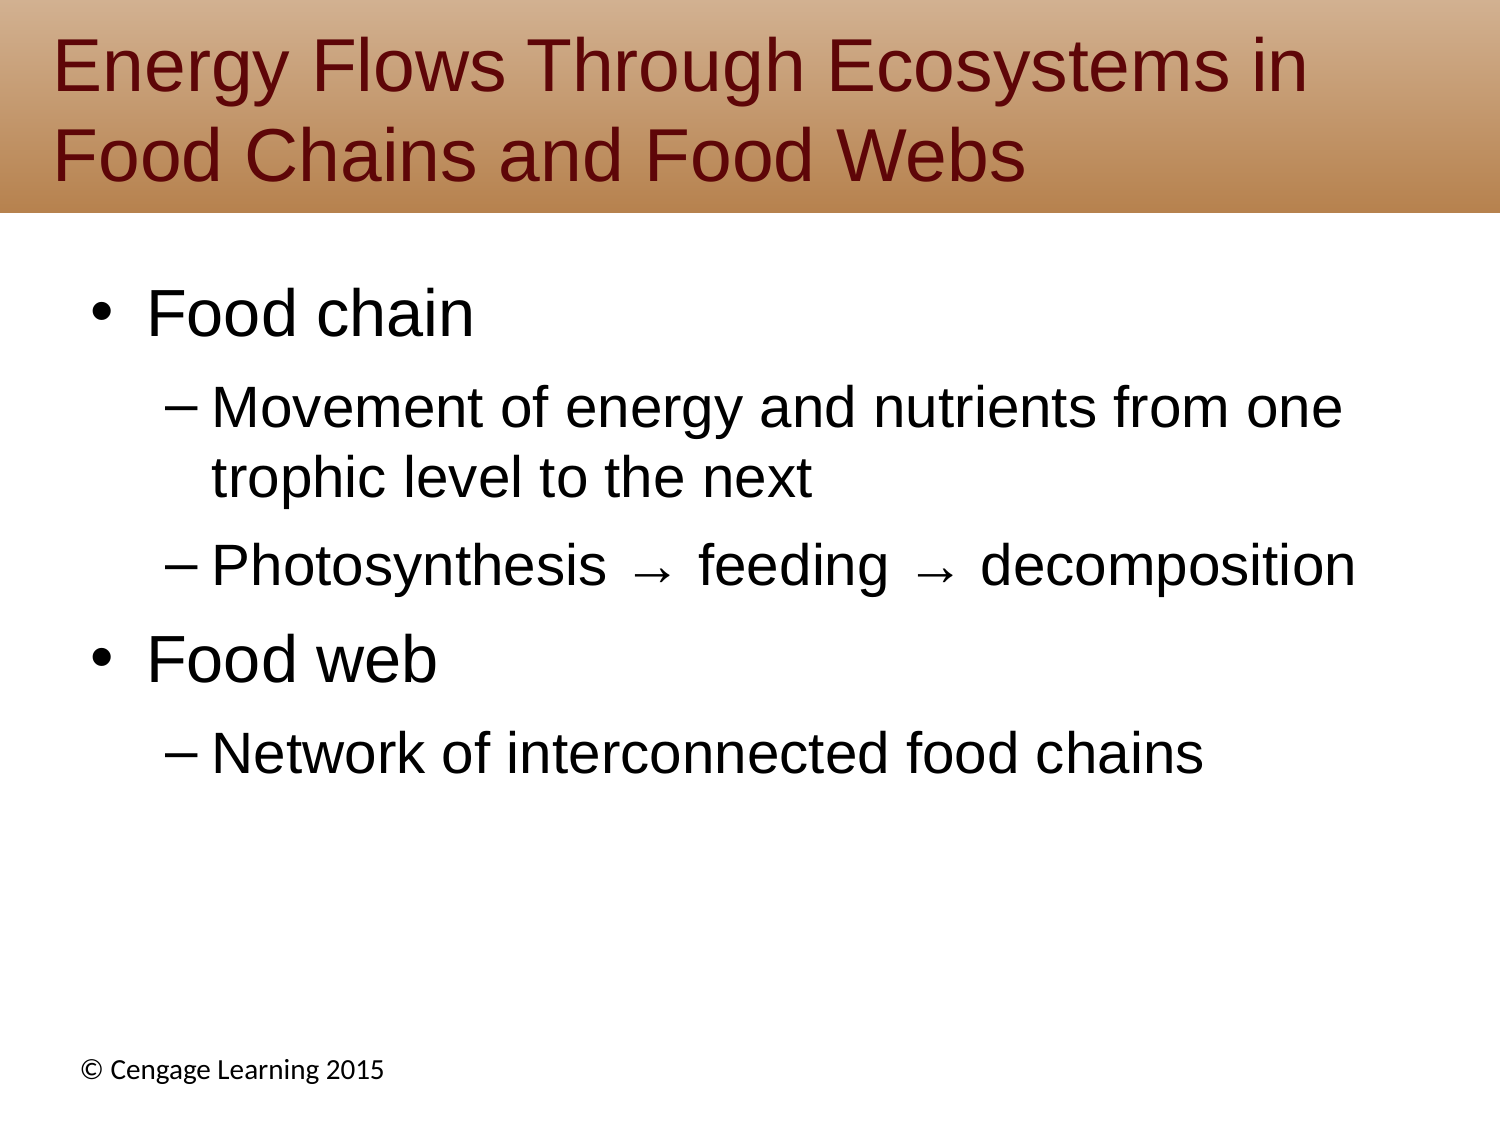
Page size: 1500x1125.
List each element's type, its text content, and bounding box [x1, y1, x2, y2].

list Food chain Movement of energy and nutrients from one trophic level to the next Photosynthesis → feeding → decomposition Food web Network of interconnected food chains [74, 262, 1426, 1101]
title Energy Flows Through Ecosystems in Food Chains and Food Webs [0, 0, 1500, 213]
